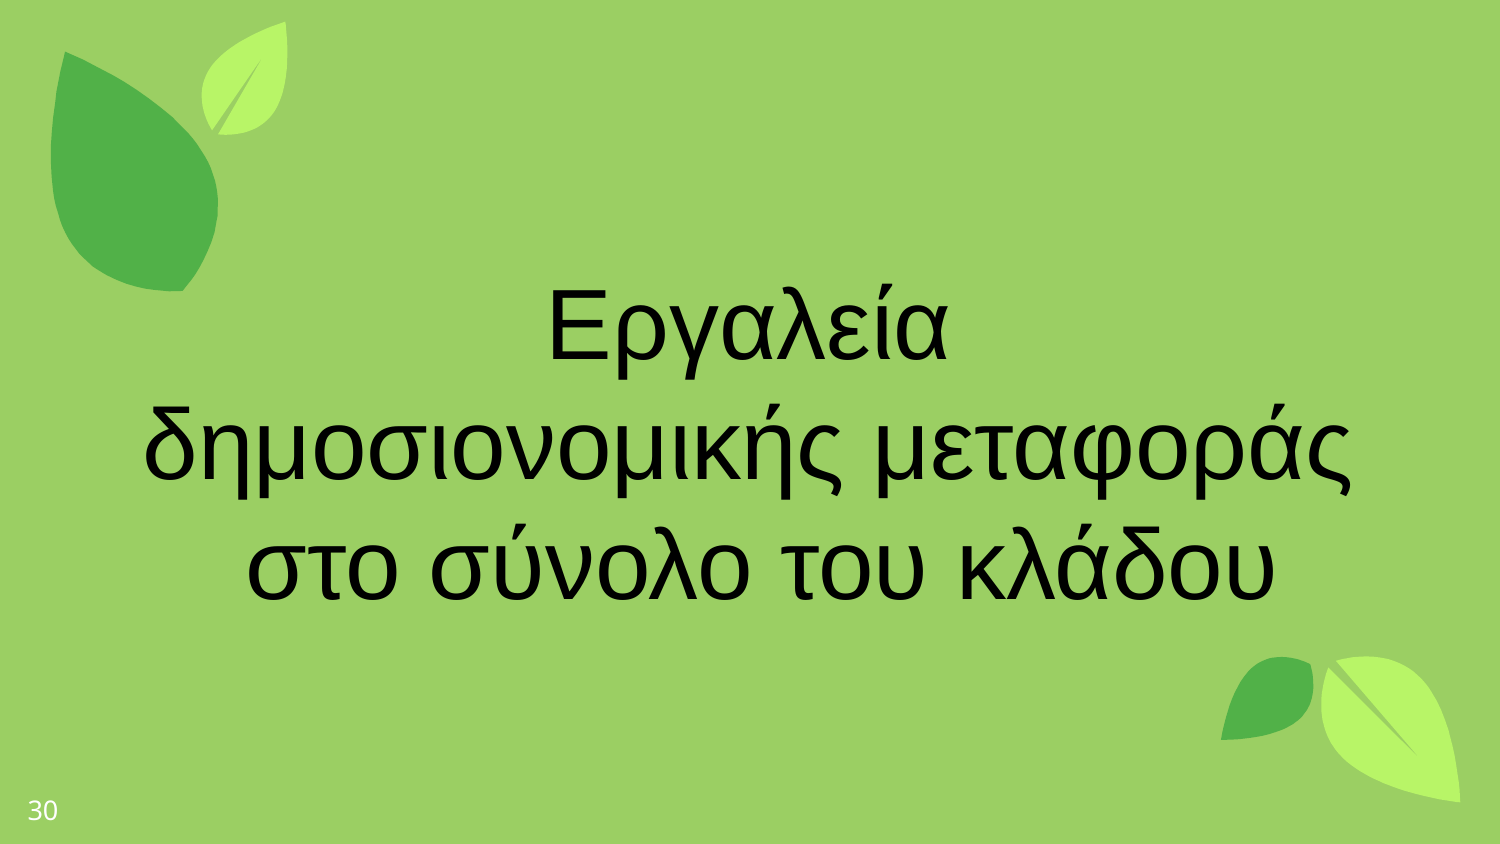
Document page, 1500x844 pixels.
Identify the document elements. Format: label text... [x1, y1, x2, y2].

slide_number 30 [12, 779, 103, 844]
text_box Εργαλεία δημοσιονομικής μεταφοράς στο σύνολο του κλάδου [24, 252, 1500, 628]
